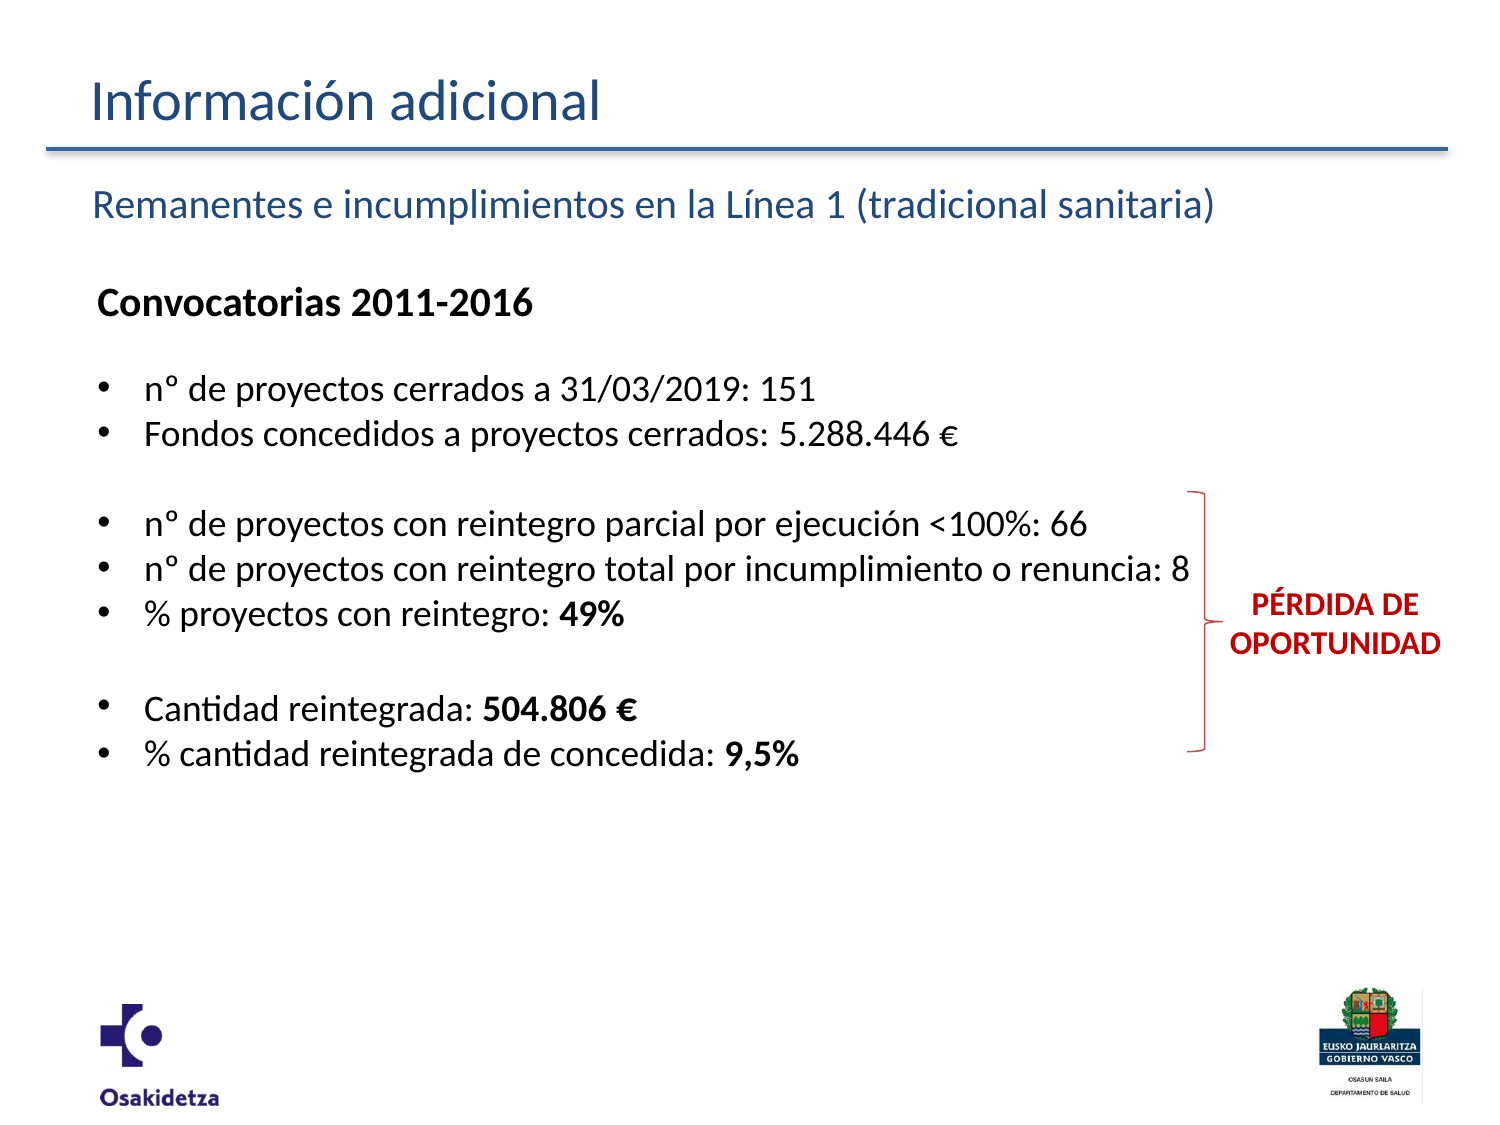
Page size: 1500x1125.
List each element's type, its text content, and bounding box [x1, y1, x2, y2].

picture [1316, 987, 1423, 1105]
text_box PÉRDIDA DE OPORTUNIDAD [1151, 574, 1461, 669]
text_box [1186, 490, 1206, 574]
text_box [1186, 669, 1206, 753]
picture [100, 1004, 219, 1106]
text_box Convocatorias 2011-2016 nº de proyectos cerrados a 31/03/2019: 151 Fondos concedidos a proyectos cerrados: 5.288.446 € nº de proyectos con reintegro parcial por ejecución <100%: 66 nº de proyectos con reintegro total por incumplimiento o renuncia: 8 % proyectos con reintegro: 49% Cantidad reintegrada: 504.806 € % cantidad reintegrada de concedida: 9,5% [23, 267, 1329, 782]
title Información adicional [75, 45, 1425, 149]
text_box Remanentes e incumplimientos en la Línea 1 (tradicional sanitaria) [72, 170, 1320, 234]
